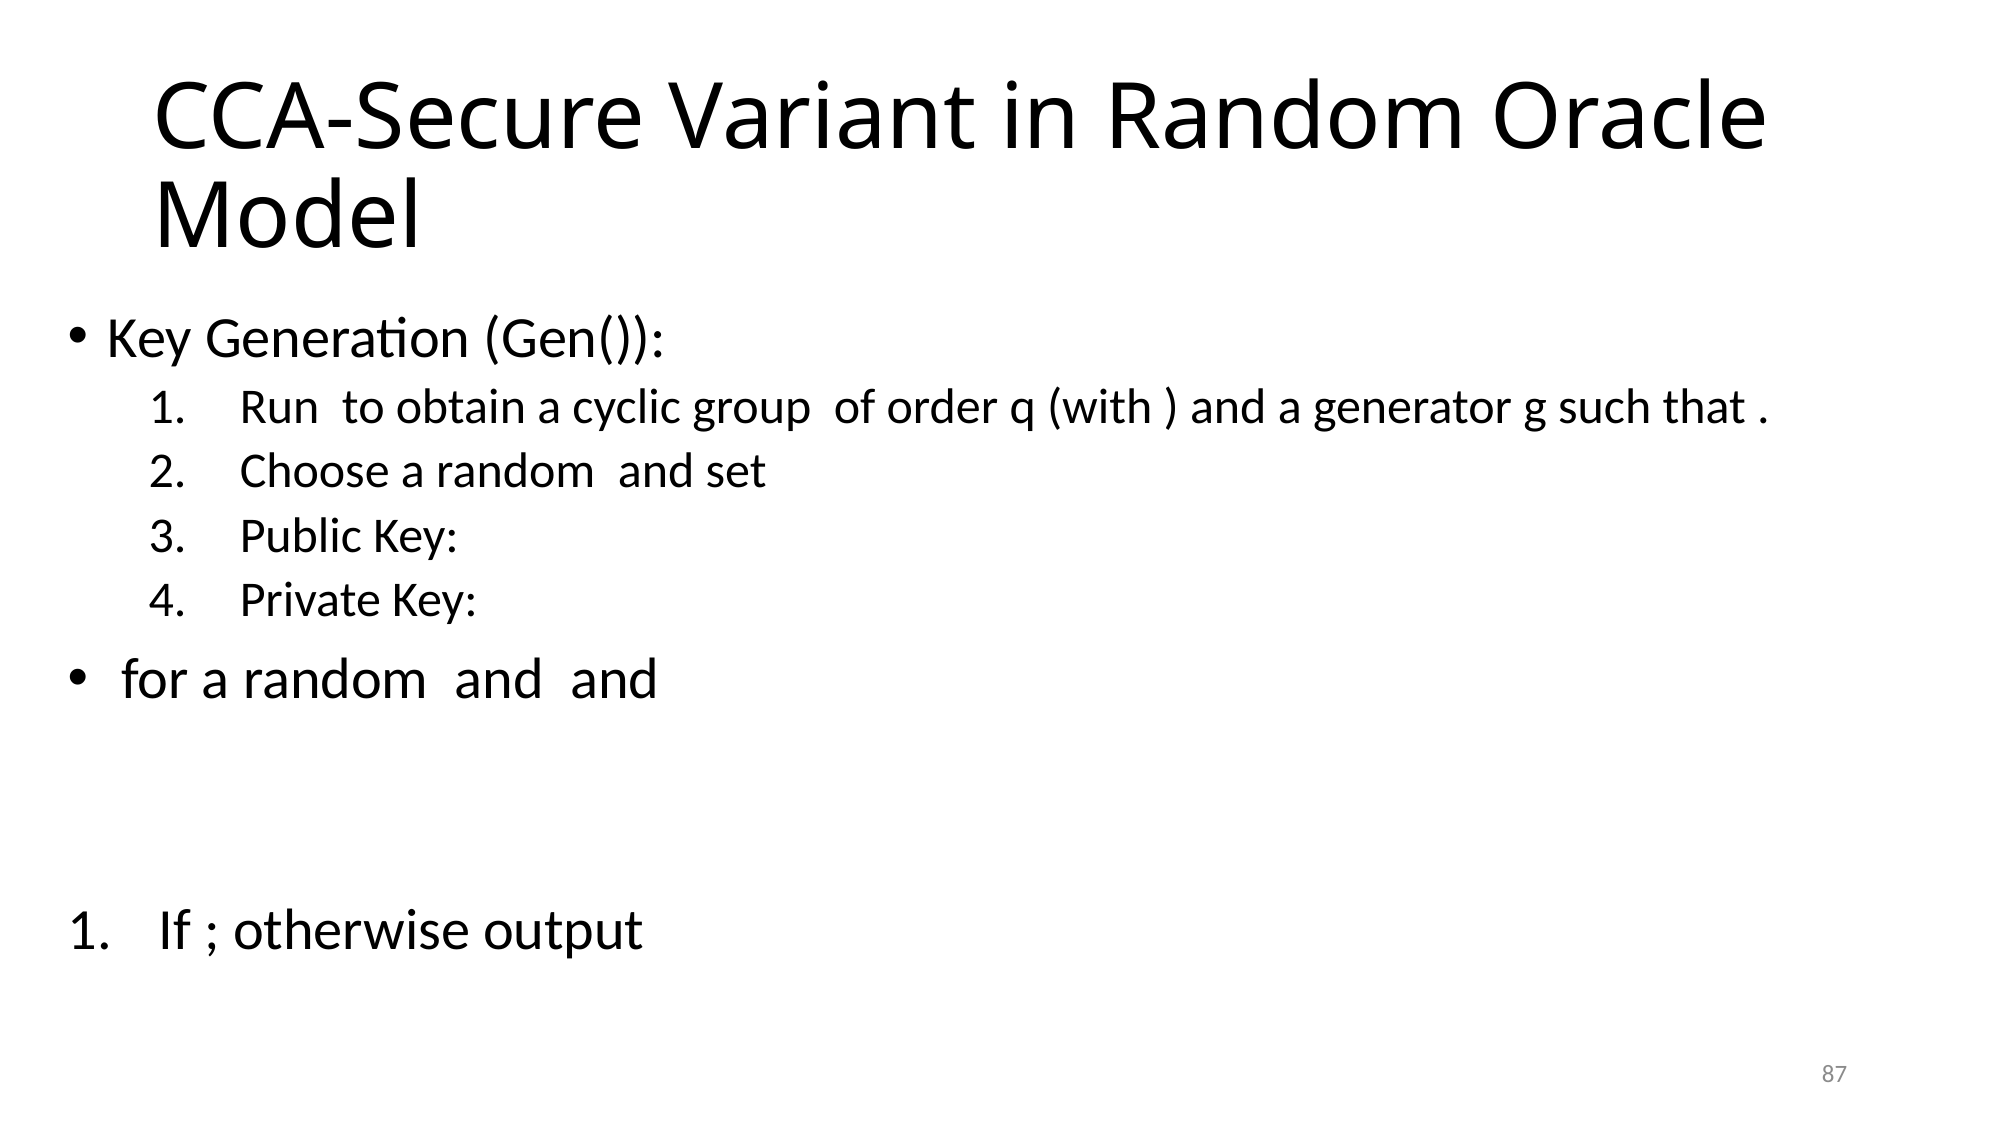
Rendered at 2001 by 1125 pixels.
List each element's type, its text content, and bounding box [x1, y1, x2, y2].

title CCA-Secure Variant in Random Oracle Model [137, 59, 1863, 278]
slide_number 87 [1412, 1042, 1863, 1103]
